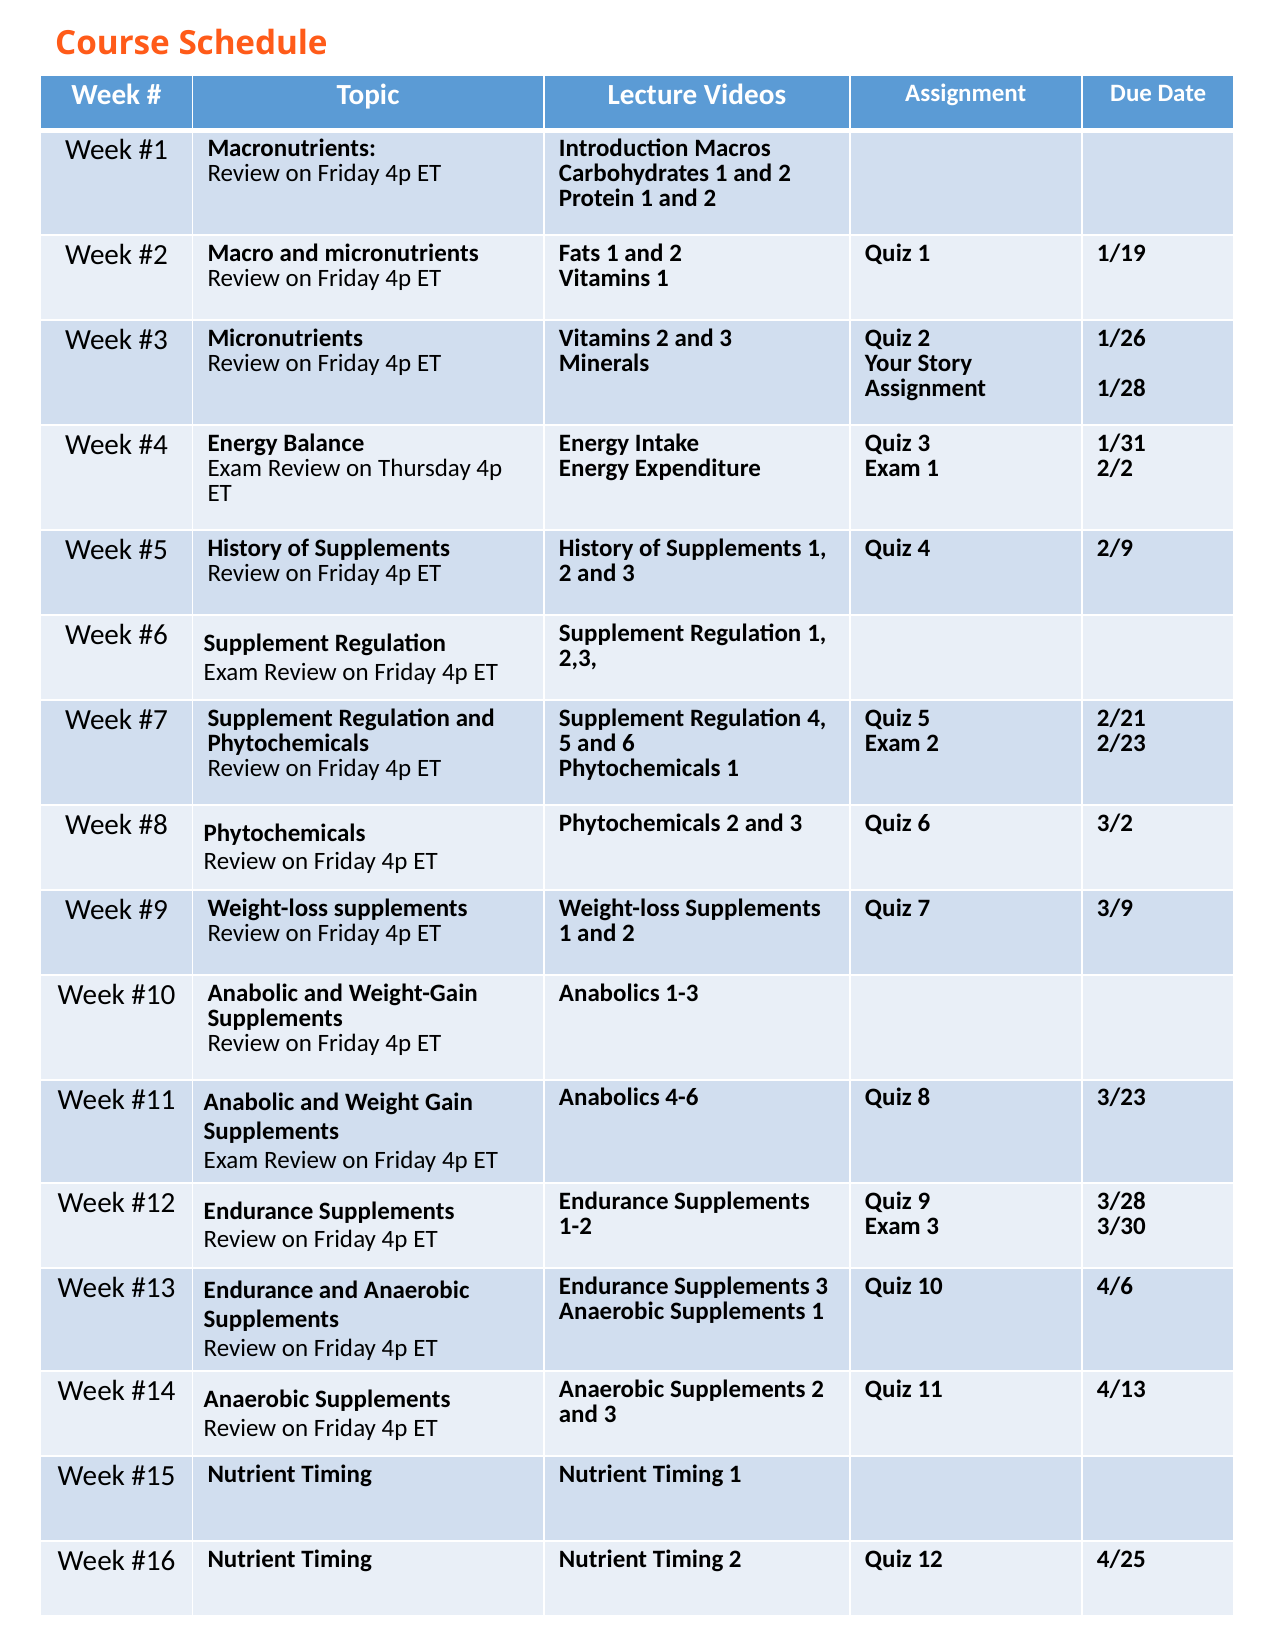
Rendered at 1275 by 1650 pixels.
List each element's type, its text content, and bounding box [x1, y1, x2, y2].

table_cell Supplement Regulation and Phytochemicals Review on Friday 4p ET [193, 701, 543, 804]
table_cell Weight-loss Supplements 1 and 2 [545, 891, 849, 974]
table_cell Introduction Macros Carbohydrates 1 and 2 Protein 1 and 2 [545, 133, 849, 234]
table_cell 4/6 [1083, 1269, 1233, 1370]
table_cell 2/21 2/23 [1083, 701, 1233, 804]
table_cell Week #10 [41, 976, 192, 1079]
table_cell Endurance Supplements 3 Anaerobic Supplements 1 [545, 1269, 849, 1370]
table_cell Nutrient Timing 1 [545, 1457, 849, 1540]
table_cell Endurance and Anaerobic Supplements Review on Friday 4p ET [193, 1269, 543, 1370]
table_cell Week #12 [41, 1184, 192, 1267]
table_cell [1083, 1457, 1233, 1540]
table_cell 3/23 [1083, 1081, 1233, 1182]
table_cell Week #7 [41, 701, 192, 804]
table_cell Anaerobic Supplements Review on Friday 4p ET [193, 1372, 543, 1455]
table_cell Anabolic and Weight-Gain Supplements Review on Friday 4p ET [193, 976, 543, 1079]
table_cell Anabolics 1-3 [545, 976, 849, 1079]
table_cell 1/31 2/2 [1083, 426, 1233, 529]
table_cell Vitamins 2 and 3 Minerals [545, 321, 849, 424]
table_cell Week #11 [41, 1081, 192, 1182]
table_header Week # [41, 76, 192, 128]
table_cell Weight-loss supplements Review on Friday 4p ET [193, 891, 543, 974]
table_cell Supplement Regulation Exam Review on Friday 4p ET [193, 616, 543, 699]
table_header Topic [193, 76, 543, 128]
table_cell Quiz 12 [851, 1542, 1081, 1615]
table_cell Week #15 [41, 1457, 192, 1540]
table_cell [1083, 616, 1233, 699]
table_cell Endurance Supplements 1-2 [545, 1184, 849, 1267]
table_cell Quiz 2 Your Story Assignment [851, 321, 1081, 424]
table_cell Supplement Regulation 4, 5 and 6 Phytochemicals 1 [545, 701, 849, 804]
table_cell Nutrient Timing [193, 1542, 543, 1615]
table_cell 3/2 [1083, 806, 1233, 889]
table_cell Energy Balance Exam Review on Thursday 4p ET [193, 426, 543, 529]
table_cell Quiz 11 [851, 1372, 1081, 1455]
table_cell Week #5 [41, 531, 192, 614]
table_cell 4/25 [1083, 1542, 1233, 1615]
table_cell Macro and micronutrients Review on Friday 4p ET [193, 236, 543, 319]
table_cell Week #13 [41, 1269, 192, 1370]
table_cell Fats 1 and 2 Vitamins 1 [545, 236, 849, 319]
table_cell 2/9 [1083, 531, 1233, 614]
table_cell Phytochemicals 2 and 3 [545, 806, 849, 889]
table_cell [1083, 133, 1233, 234]
table_cell Week #14 [41, 1372, 192, 1455]
table_cell Phytochemicals Review on Friday 4p ET [193, 806, 543, 889]
table_cell Week #16 [41, 1542, 192, 1615]
table_cell History of Supplements 1, 2 and 3 [545, 531, 849, 614]
table_cell 4/13 [1083, 1372, 1233, 1455]
table_cell [851, 616, 1081, 699]
table_cell Week #6 [41, 616, 192, 699]
table_cell Week #4 [41, 426, 192, 529]
table_cell Quiz 5 Exam 2 [851, 701, 1081, 804]
table_cell Anaerobic Supplements 2 and 3 [545, 1372, 849, 1455]
table_cell Week #1 [41, 133, 192, 234]
table_cell [851, 976, 1081, 1079]
table_cell Energy Intake Energy Expenditure [545, 426, 849, 529]
table_cell Quiz 6 [851, 806, 1081, 889]
table_cell 1/19 [1083, 236, 1233, 319]
table_header Due Date [1083, 76, 1233, 128]
table_cell Quiz 10 [851, 1269, 1081, 1370]
table_cell Micronutrients Review on Friday 4p ET [193, 321, 543, 424]
table_cell Week #3 [41, 321, 192, 424]
table_cell [1083, 976, 1233, 1079]
table_cell Week #8 [41, 806, 192, 889]
table_cell Endurance Supplements Review on Friday 4p ET [193, 1184, 543, 1267]
table_cell Nutrient Timing 2 [545, 1542, 849, 1615]
table_cell History of Supplements Review on Friday 4p ET [193, 531, 543, 614]
table_cell Week #2 [41, 236, 192, 319]
table_cell Nutrient Timing [193, 1457, 543, 1540]
table_cell 1/26 1/28 [1083, 321, 1233, 424]
table_cell [851, 1457, 1081, 1540]
table_cell Quiz 4 [851, 531, 1081, 614]
table_cell Anabolics 4-6 [545, 1081, 849, 1182]
table_cell Supplement Regulation 1, 2,3, [545, 616, 849, 699]
table_cell [851, 133, 1081, 234]
table_header Assignment [851, 76, 1081, 128]
table_cell Quiz 9 Exam 3 [851, 1184, 1081, 1267]
table_cell Week #9 [41, 891, 192, 974]
table_cell Quiz 1 [851, 236, 1081, 319]
table_cell 3/28 3/30 [1083, 1184, 1233, 1267]
table_cell Macronutrients: Review on Friday 4p ET [193, 133, 543, 234]
table_cell Quiz 8 [851, 1081, 1081, 1182]
table_cell Quiz 3 Exam 1 [851, 426, 1081, 529]
table_cell 3/9 [1083, 891, 1233, 974]
table_cell Anabolic and Weight Gain Supplements Exam Review on Friday 4p ET [193, 1081, 543, 1182]
text_box Course Schedule [40, 14, 777, 69]
table_header Lecture Videos [545, 76, 849, 128]
table_cell Quiz 7 [851, 891, 1081, 974]
